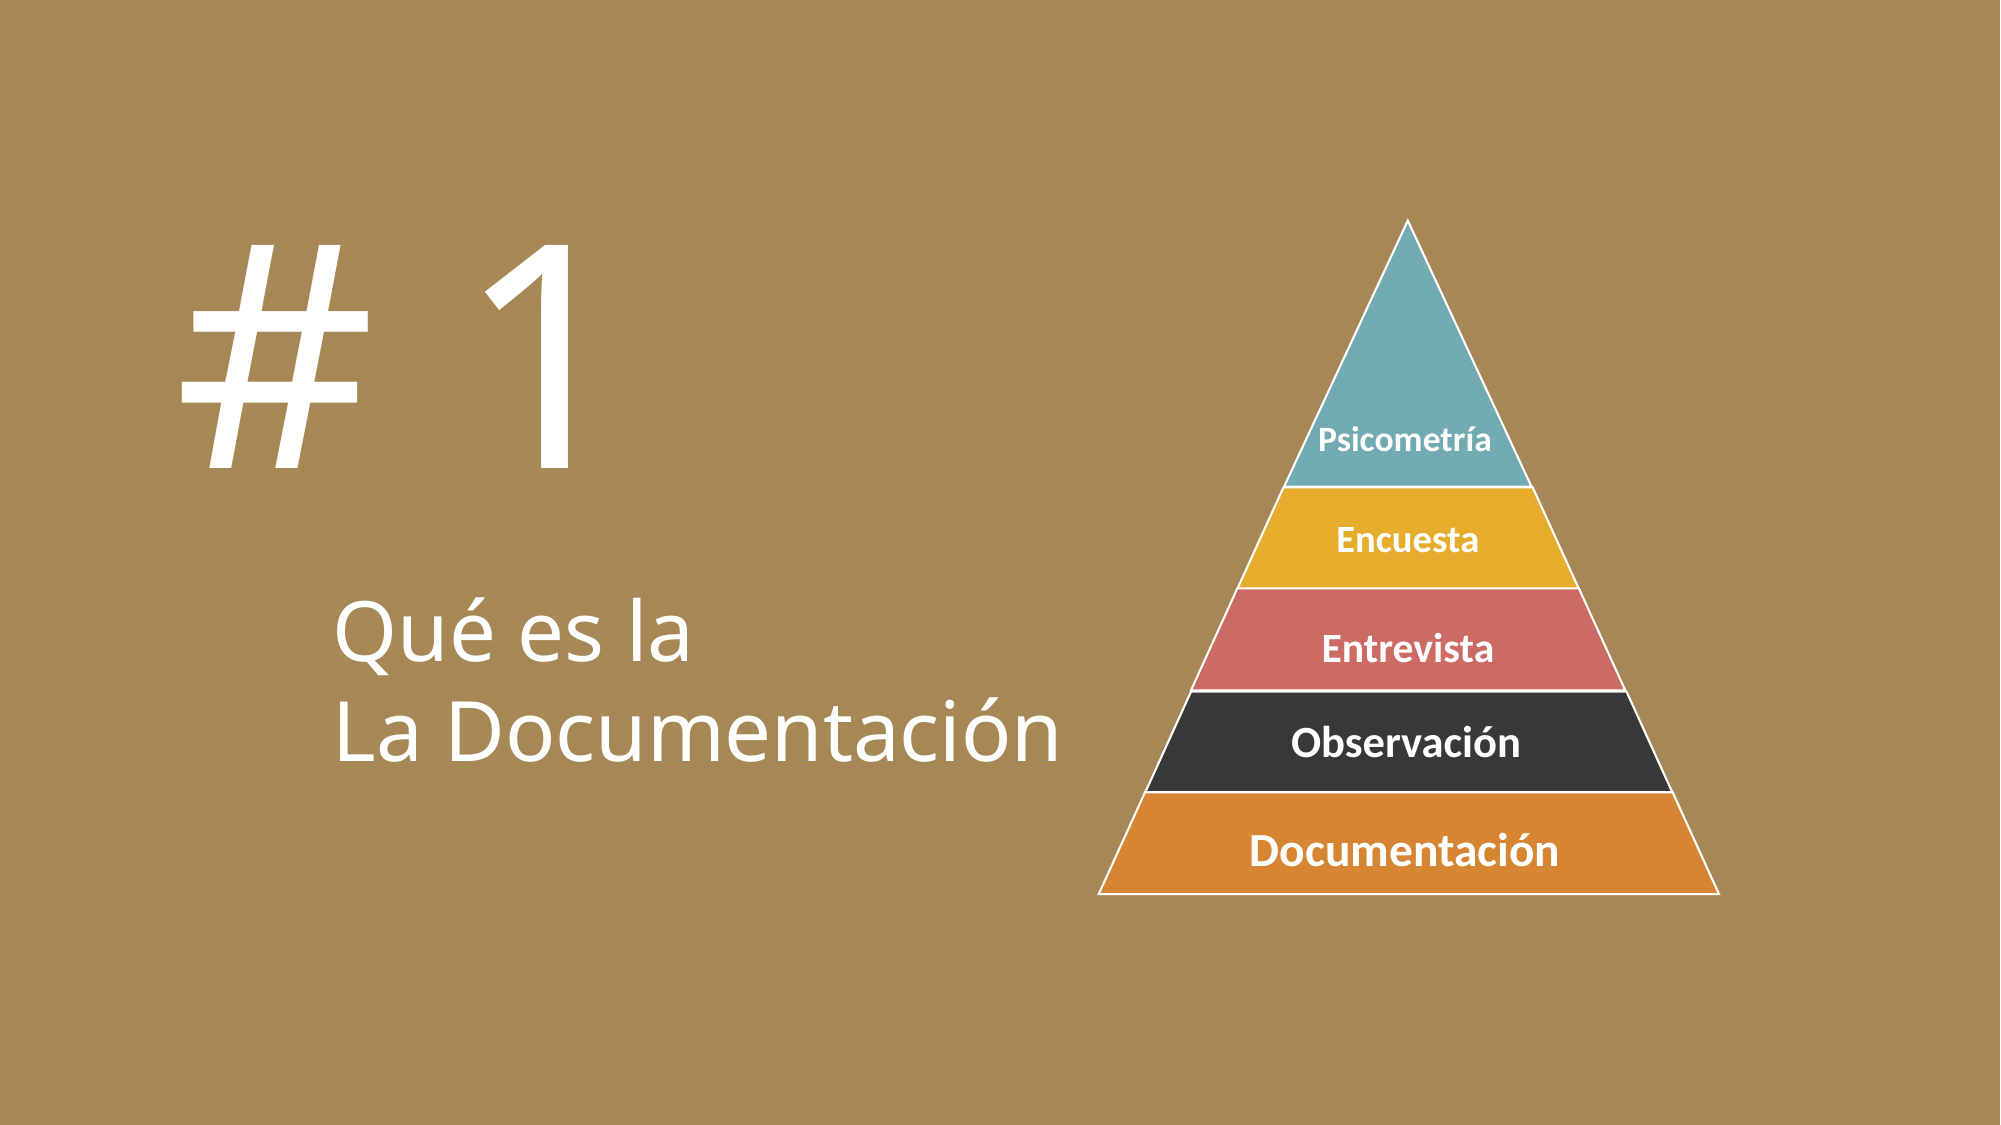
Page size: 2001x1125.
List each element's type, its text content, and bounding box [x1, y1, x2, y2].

text_box # 1 [159, 148, 651, 539]
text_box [1190, 588, 1626, 688]
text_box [1144, 688, 1673, 792]
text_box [1281, 220, 1532, 485]
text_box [1098, 792, 1720, 898]
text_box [1236, 485, 1580, 588]
text_box Qué es la La Documentación [318, 571, 1079, 786]
